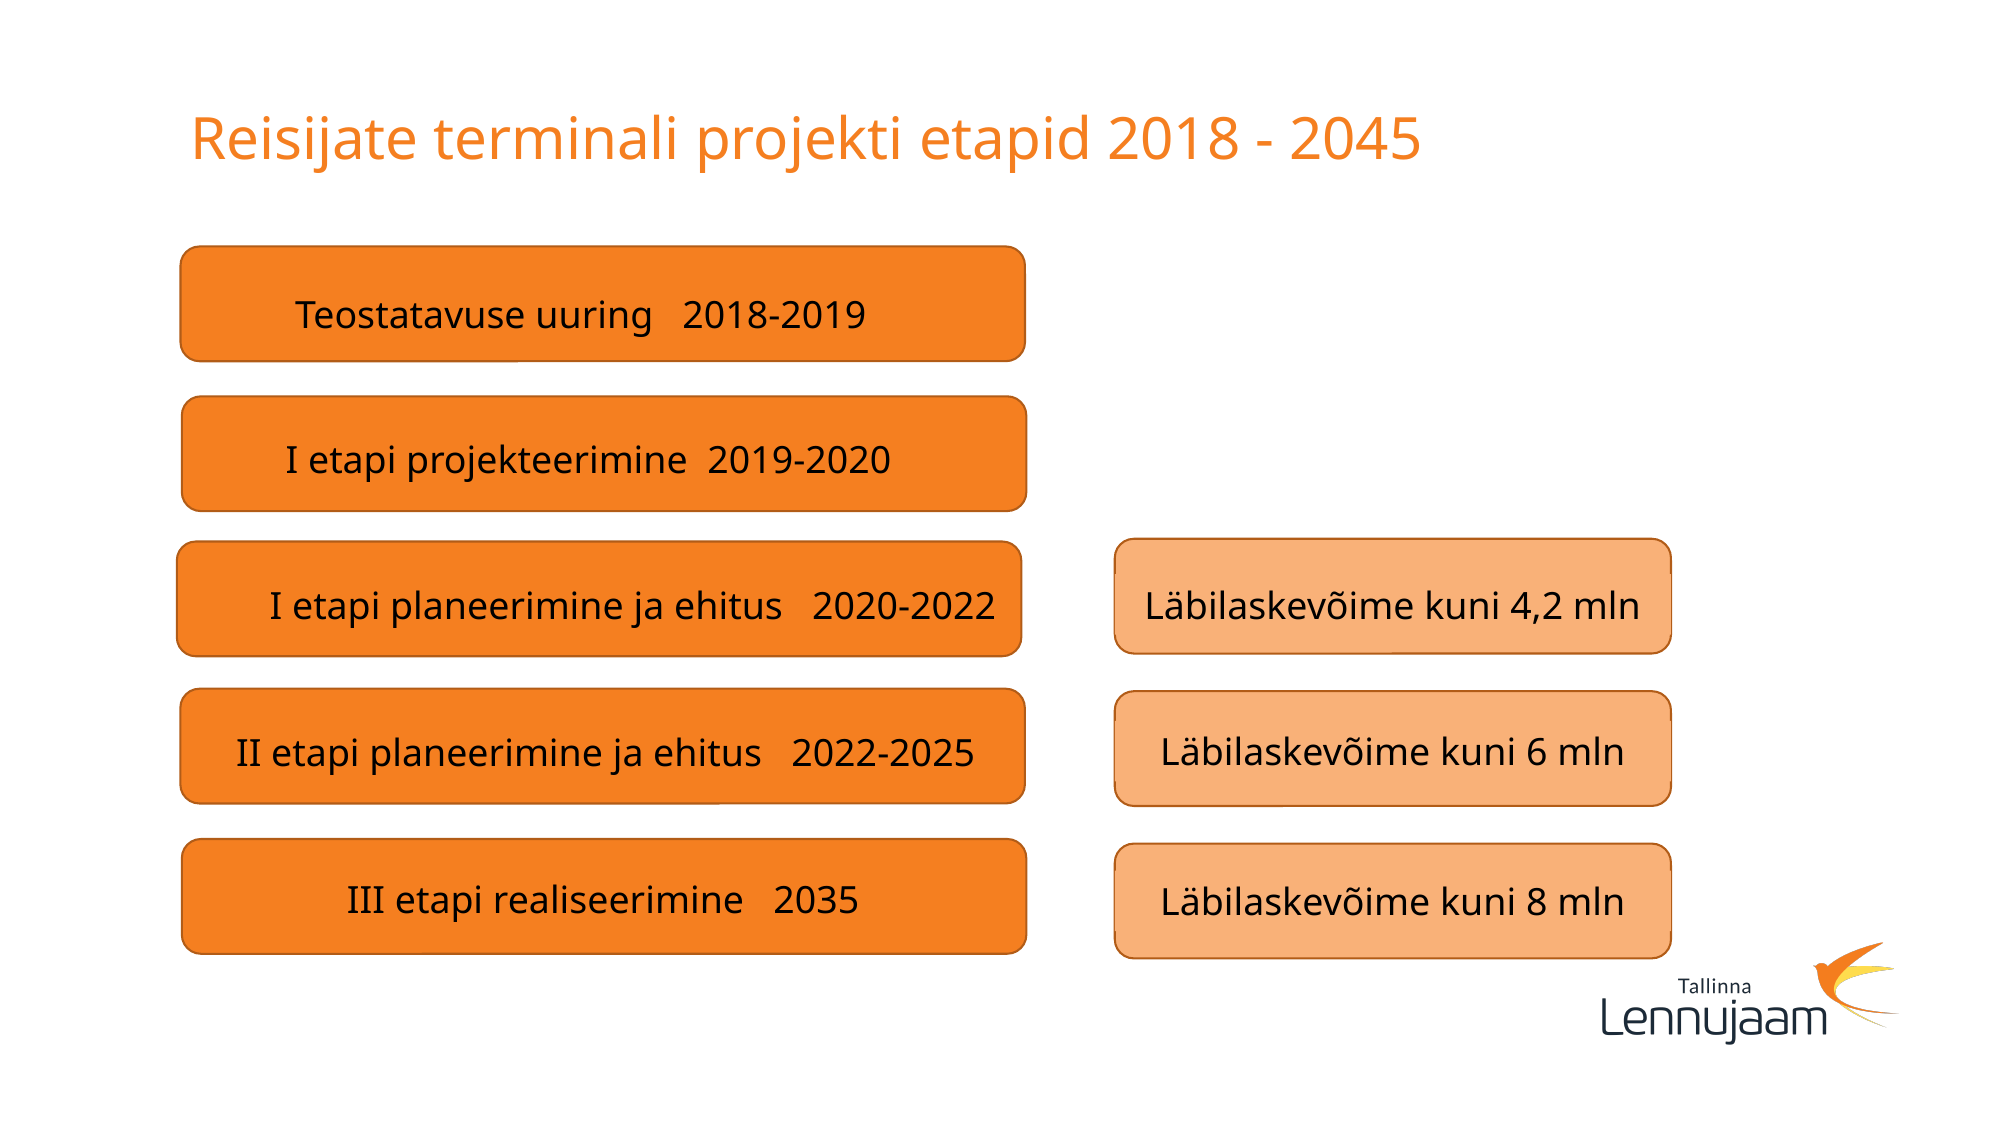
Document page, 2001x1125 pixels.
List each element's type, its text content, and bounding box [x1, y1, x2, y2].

text_box II etapi planeerimine ja ehitus 2022-2025 [175, 721, 1037, 783]
text_box [180, 246, 1026, 362]
text_box [181, 838, 1027, 954]
title Reisijate terminali projekti etapid 2018 - 2045 [175, 101, 1901, 183]
text_box Läbilaskevõime kuni 8 mln [1114, 870, 1671, 932]
text_box Teostatavuse uuring 2018-2019 [163, 283, 999, 390]
text_box [1114, 843, 1671, 870]
text_box I etapi projekteerimine 2019-2020 [155, 428, 1023, 489]
text_box [1114, 691, 1671, 720]
text_box I etapi planeerimine ja ehitus 2020-2022 [132, 574, 1114, 636]
text_box Läbilaskevõime kuni 4,2 mln [1114, 574, 1671, 635]
text_box [1114, 538, 1671, 574]
text_box [176, 636, 1022, 657]
text_box [1114, 909, 1672, 959]
text_box III etapi realiseerimine 2035 [181, 868, 1025, 929]
text_box [176, 541, 1022, 574]
text_box Läbilaskevõime kuni 6 mln [1114, 720, 1671, 782]
text_box [1114, 756, 1672, 806]
text_box [1114, 604, 1672, 654]
text_box [181, 396, 1027, 512]
text_box [180, 783, 1025, 804]
picture [1571, 892, 1930, 1095]
text_box [180, 688, 1025, 721]
